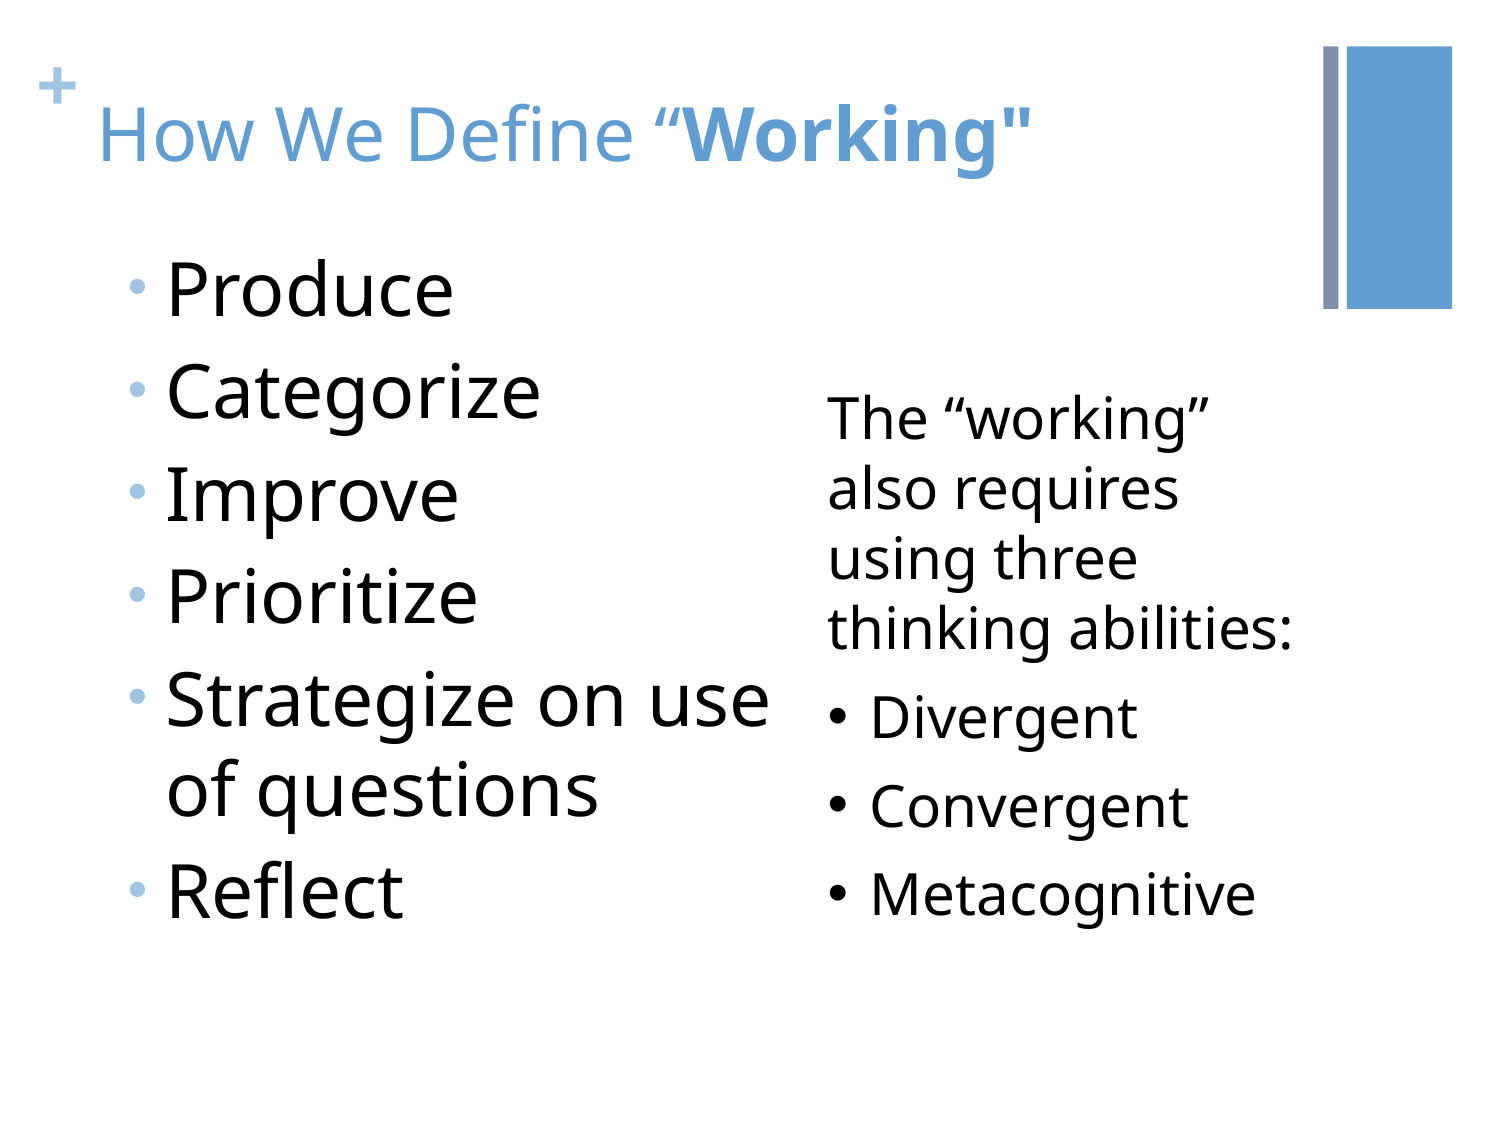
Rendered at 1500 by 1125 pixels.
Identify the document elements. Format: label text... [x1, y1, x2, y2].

list Produce Categorize Improve Prioritize Strategize on use of questions Reflect [75, 170, 796, 691]
title How We Define “Working" [81, 79, 1322, 263]
text_box The “working” also requires using three thinking abilities: Divergent Convergent Metacognitive [812, 373, 1323, 935]
